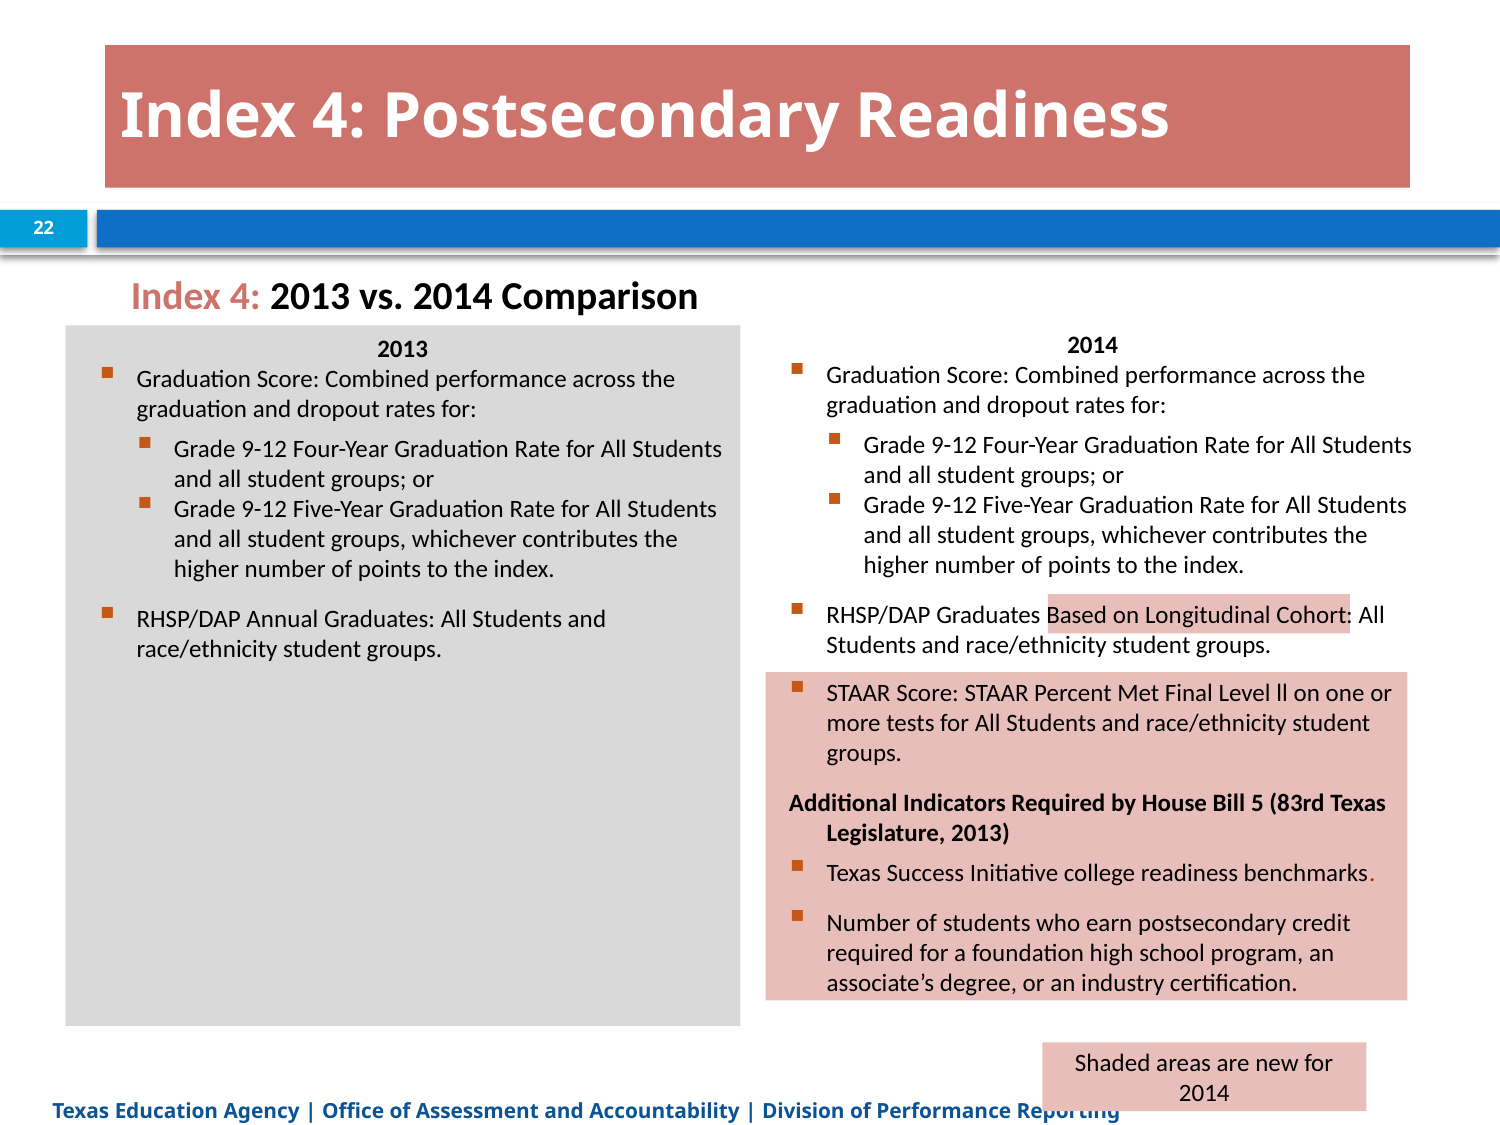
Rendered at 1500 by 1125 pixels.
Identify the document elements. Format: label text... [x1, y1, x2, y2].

text_box Texas Education Agency | Office of Assessment and Accountability | Division of Performance Reporting [37, 1060, 1388, 1125]
text_box 2013 Graduation Score: Combined performance across the graduation and dropout rates for: Grade 9-12 Four-Year Graduation Rate for All Students and all student groups; or Grade 9-12 Five-Year Graduation Rate for All Students and all student groups, whichever contributes the higher number of points to the index. RHSP/DAP Annual Graduates: All Students and race/ethnicity student groups. [65, 325, 741, 1026]
text_box Shaded areas are new for 2014 [1042, 1042, 1367, 1112]
text_box Index 4: 2013 vs. 2014 Comparison [116, 262, 715, 325]
text_box 2014 Graduation Score: Combined performance across the graduation and dropout rates for: Grade 9-12 Four-Year Graduation Rate for All Students and all student groups; or Grade 9-12 Five-Year Graduation Rate for All Students and all student groups, whichever contributes the higher number of points to the index. RHSP/DAP Graduates Based on Longitudinal Cohort: All Students and race/ethnicity student groups. STAAR Score: STAAR Percent Met Final Level ll on one or more tests for All Students and race/ethnicity student groups. Additional Indicators Required by House Bill 5 (83rd Texas Legislature, 2013) Texas Success Initiative college readiness benchmarks. Number of students who earn postsecondary credit required for a foundation high school program, an associate’s degree, or an industry certification. [755, 321, 1431, 1067]
title Index 4: Postsecondary Readiness [104, 44, 1411, 188]
slide_number 22 [0, 208, 88, 249]
text_box STAAR Score: STAAR Percent Met Final Level ll on one or more tests for All Students and race/ethnicity student groups. Additional Indicators Required by House Bill 5 (83rd Texas Legislature, 2013) Texas Success Initiative college readiness benchmarks. Number of students who earn postsecondary credit required for a foundation high school program, an associate’s degree, or an industry certification. [765, 672, 1408, 1001]
